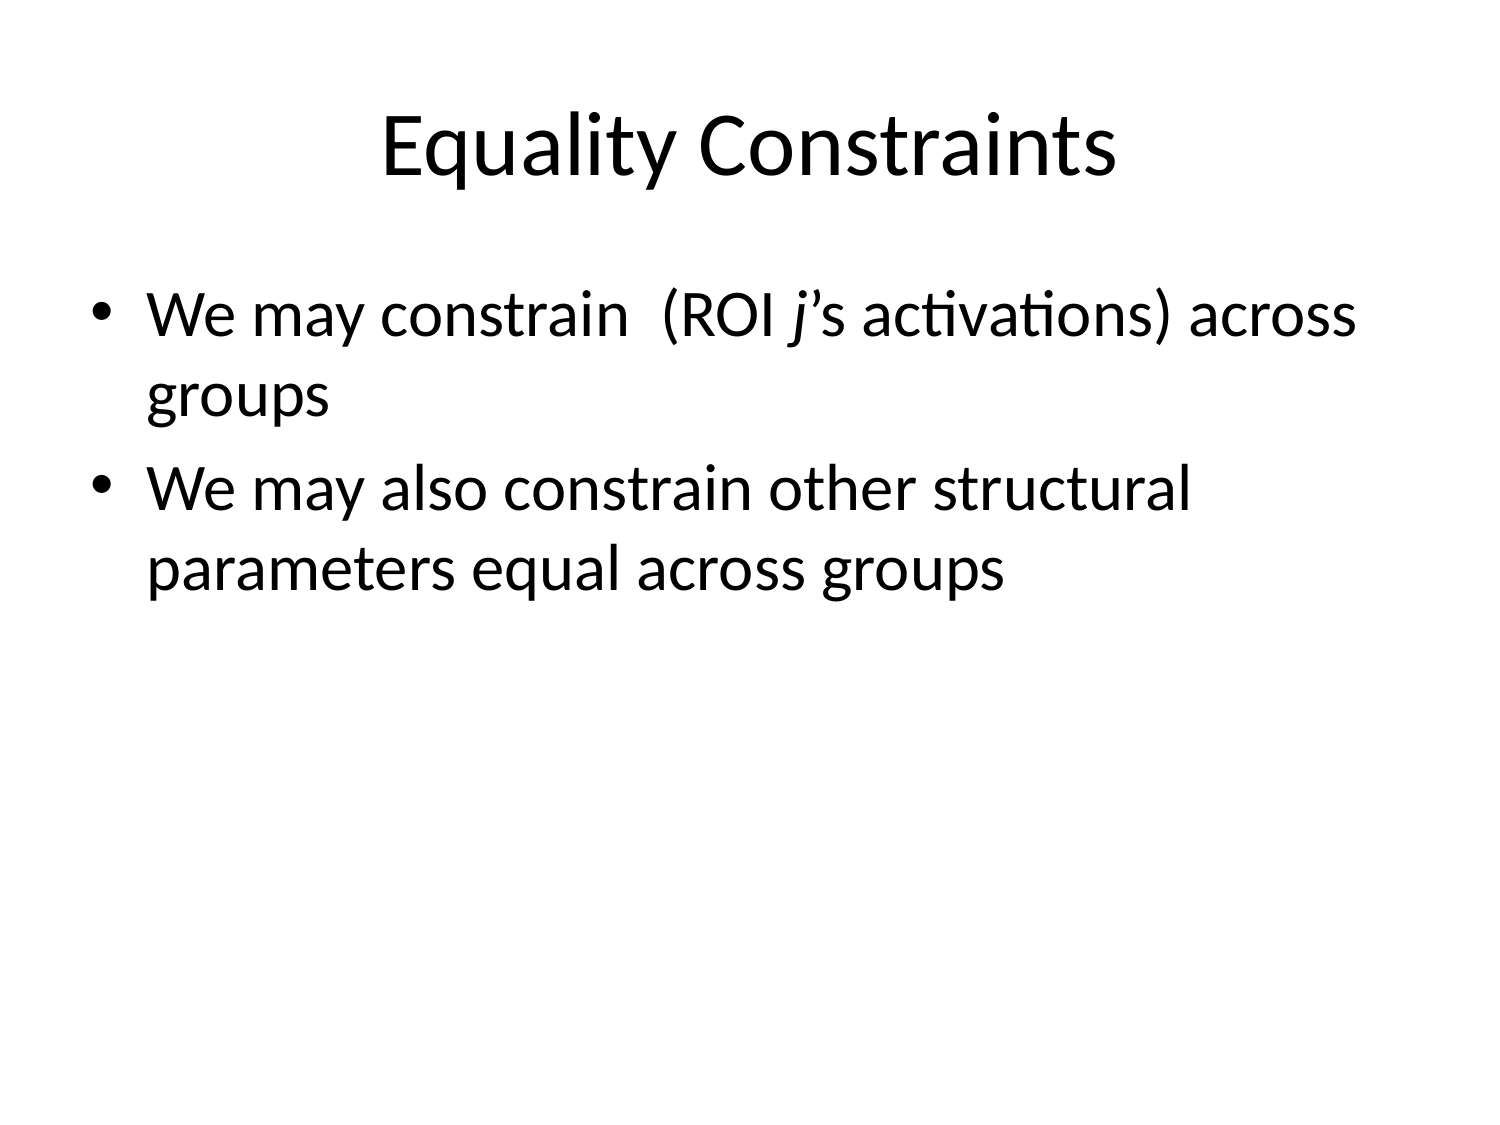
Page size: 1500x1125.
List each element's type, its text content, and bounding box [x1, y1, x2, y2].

title Equality Constraints [74, 44, 1426, 233]
